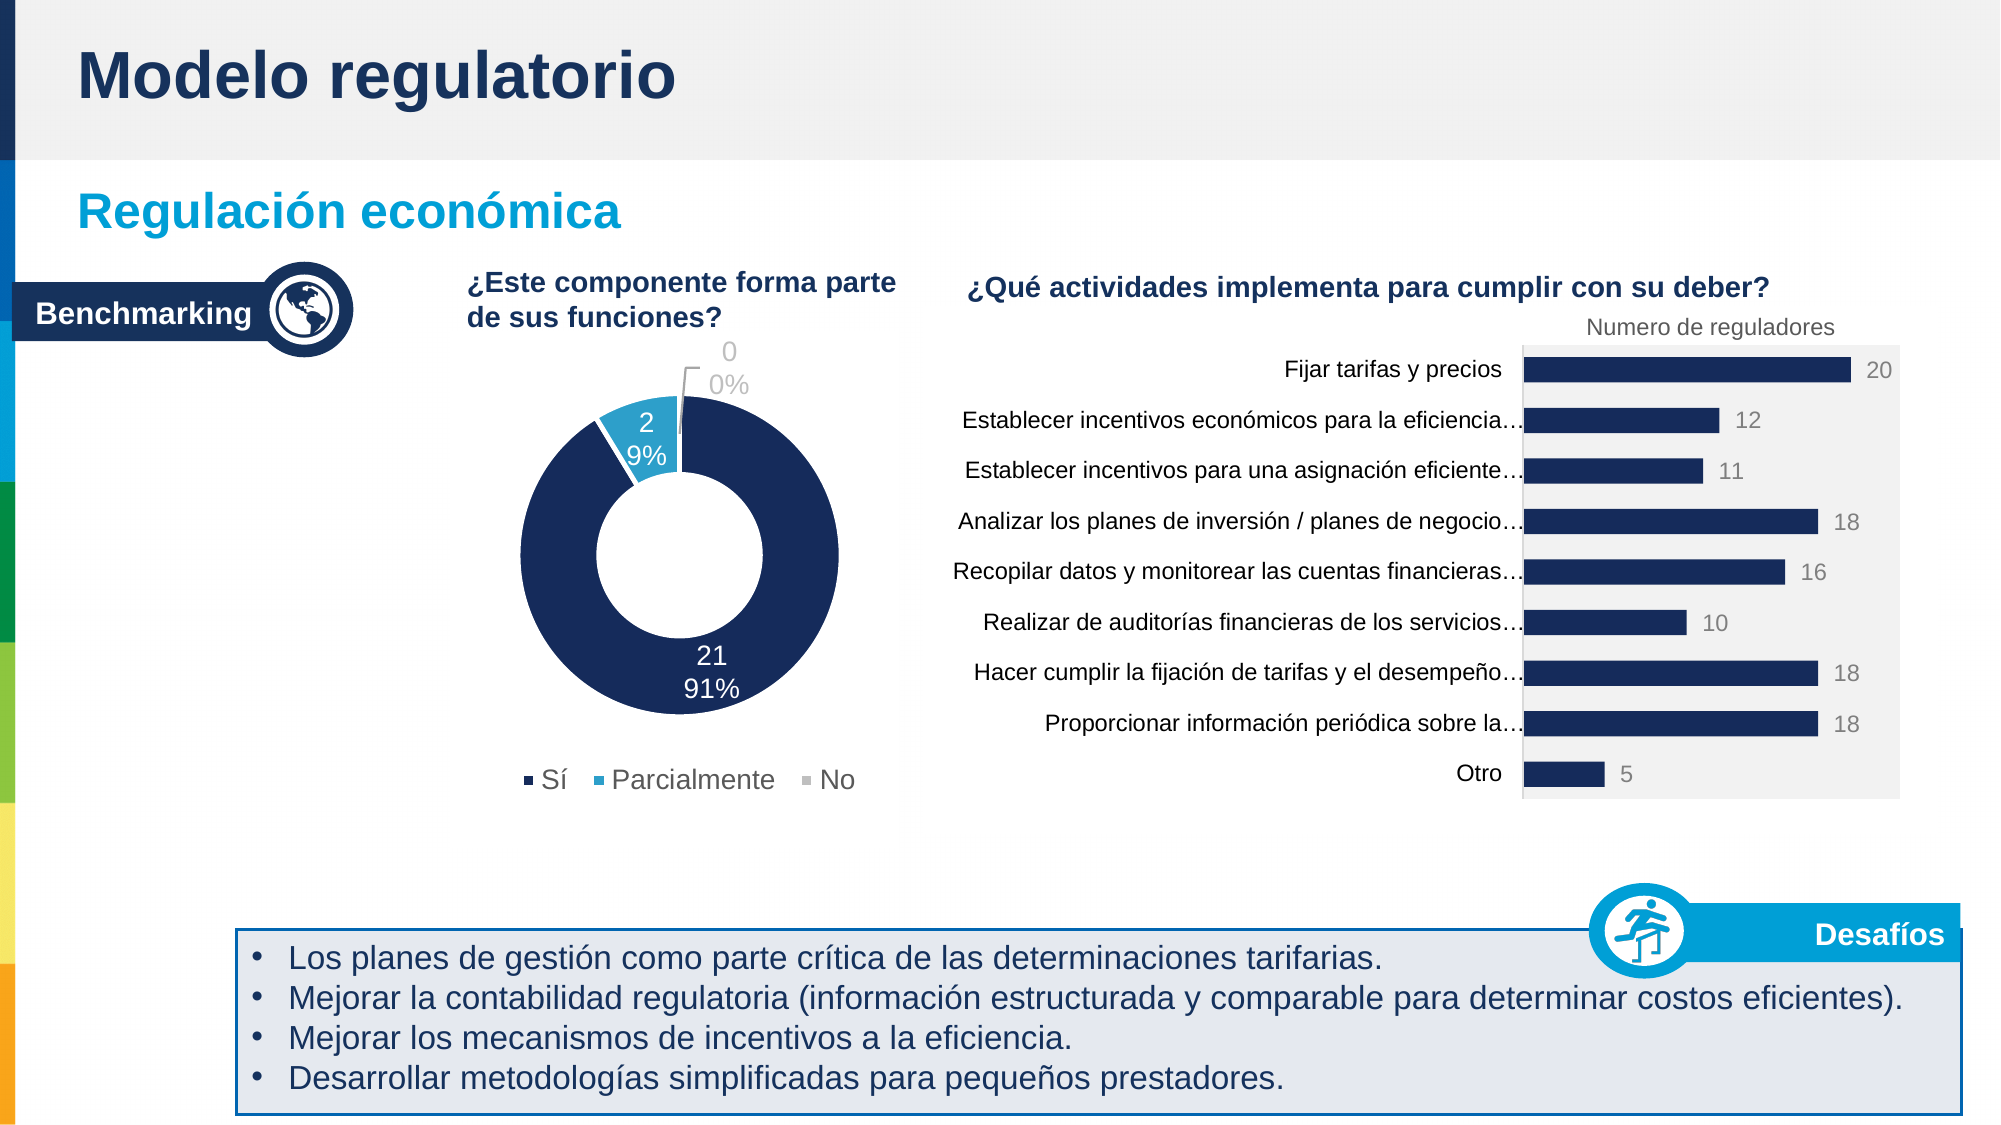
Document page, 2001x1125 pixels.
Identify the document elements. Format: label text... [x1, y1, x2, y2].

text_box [255, 261, 354, 358]
picture [0, 0, 2001, 1125]
picture [1635, 929, 1653, 938]
text_box Benchmarking [11, 281, 255, 342]
text_box ¿Qué actividades implementa para cumplir con su deber? [952, 260, 1845, 305]
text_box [1588, 882, 1961, 979]
picture [1607, 896, 1678, 965]
picture [449, 331, 900, 848]
text_box ¿Este componente forma parte de sus funciones? [452, 255, 913, 341]
title Modelo regulatorio [62, 21, 1568, 134]
text_box Los planes de gestión como parte crítica de las determinaciones tarifarias. Mejorar la contabilidad regulatoria (información estructurada y comparable para determinar costos eficientes). Mejorar los mecanismos de incentivos a la eficiencia. Desarrollar metodologías simplificadas para pequeños prestadores. [236, 928, 1962, 1115]
list Regulación económica [62, 171, 1568, 1103]
